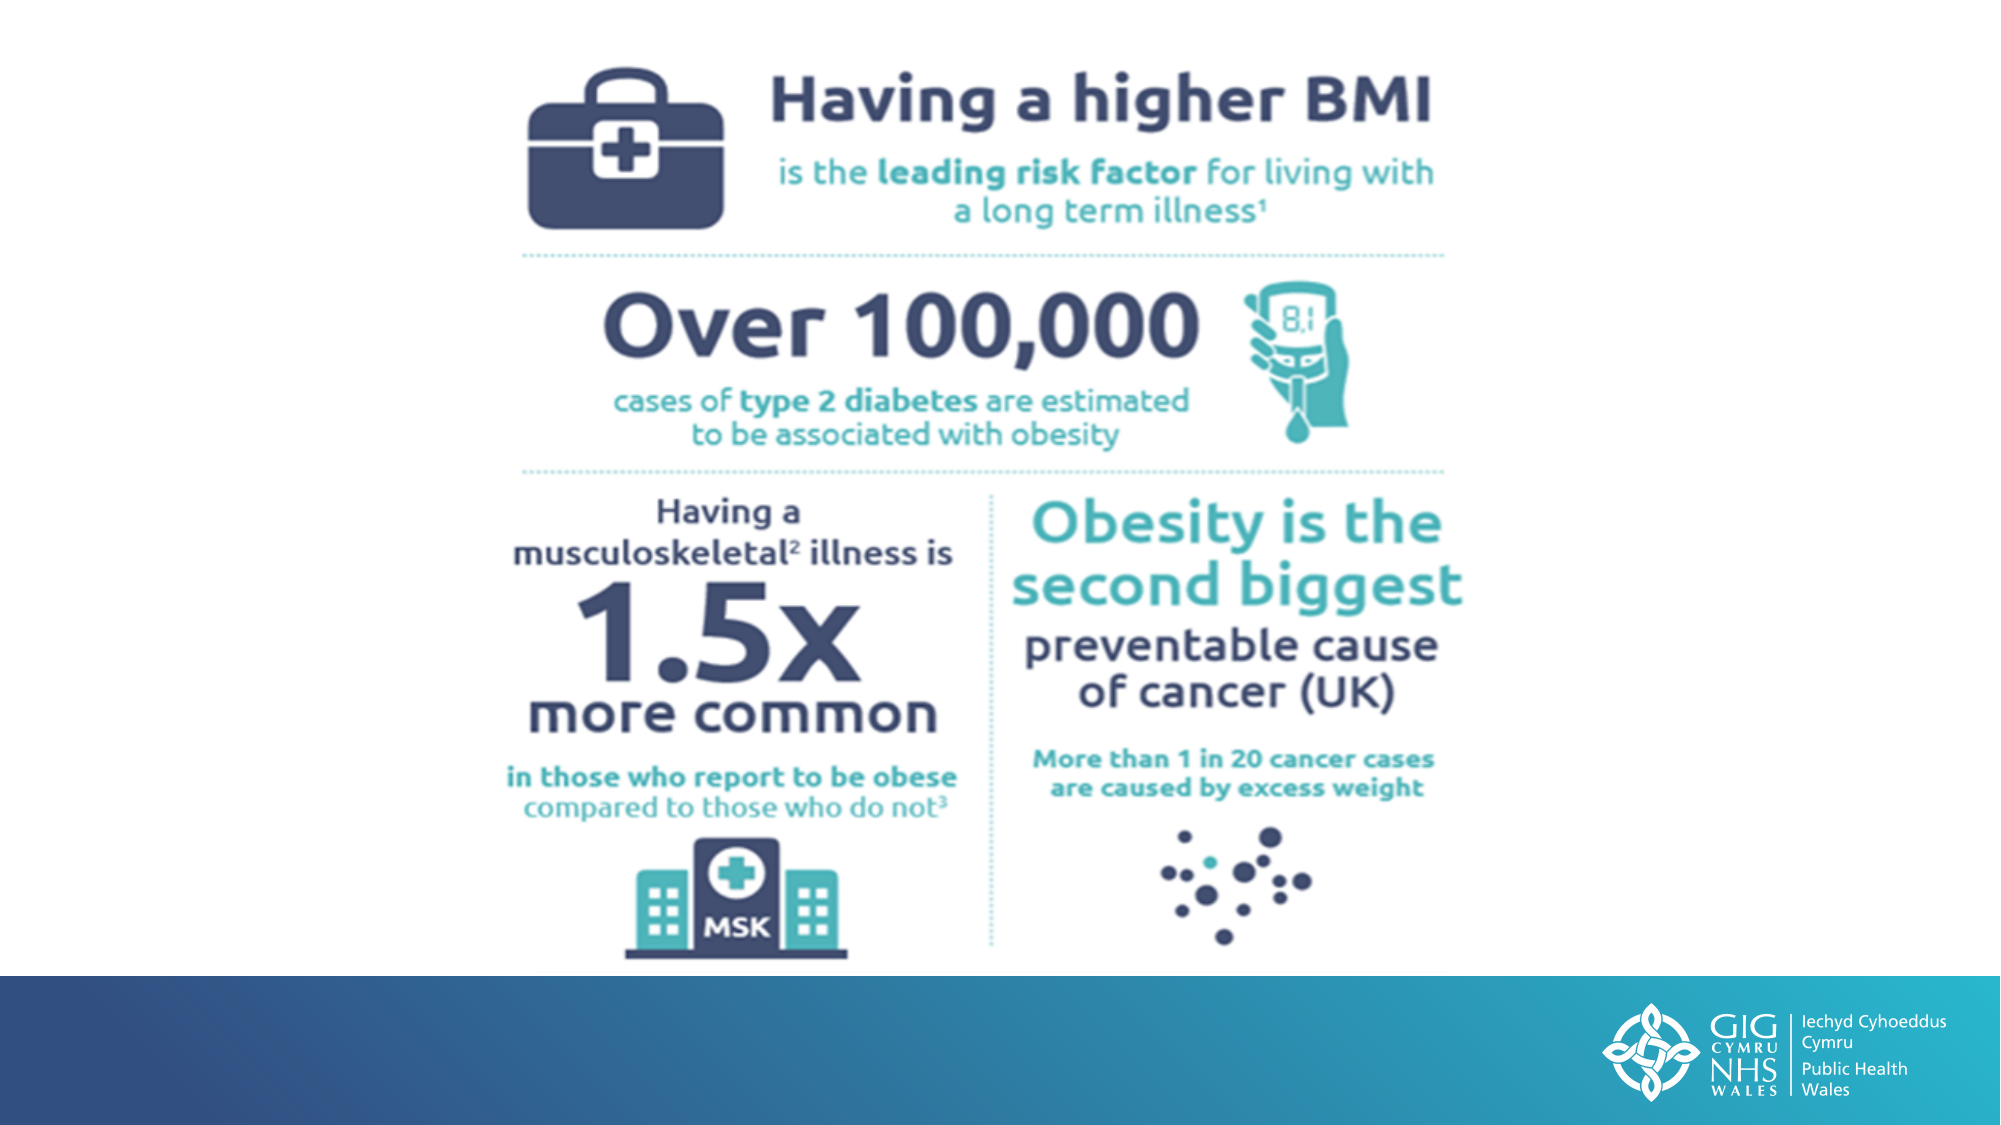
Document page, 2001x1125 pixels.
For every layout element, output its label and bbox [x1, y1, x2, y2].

picture [1602, 1003, 1946, 1102]
picture [484, 37, 1506, 973]
